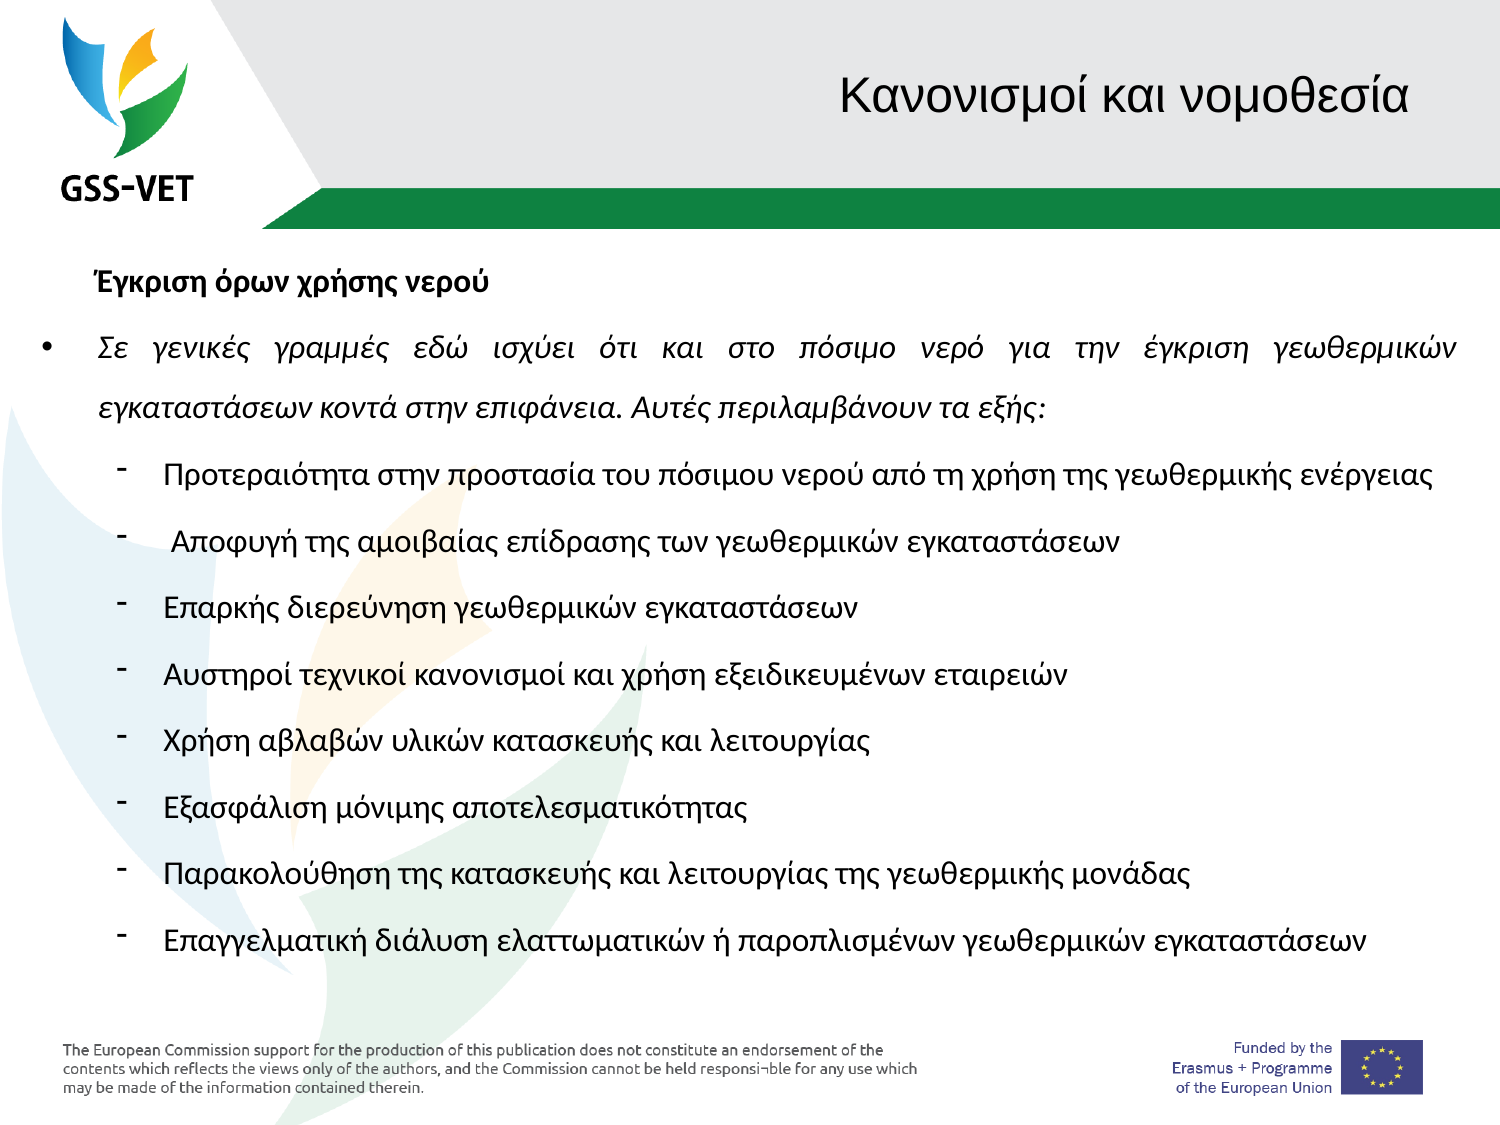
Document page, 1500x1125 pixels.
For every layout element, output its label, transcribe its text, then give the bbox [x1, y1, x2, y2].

list Έγκριση όρων χρήσης νερού Σε γενικές γραμμές εδώ ισχύει ότι και στο πόσιμο νερό για την έγκριση γεωθερμικών εγκαταστάσεων κοντά στην επιφάνεια. Αυτές περιλαμβάνουν τα εξής: Προτεραιότητα στην προστασία του πόσιμου νερού από τη χρήση της γεωθερμικής ενέργειας Αποφυγή της αμοιβαίας επίδρασης των γεωθερμικών εγκαταστάσεων Επαρκής διερεύνηση γεωθερμικών εγκαταστάσεων Αυστηροί τεχνικοί κανονισμοί και χρήση εξειδικευμένων εταιρειών Χρήση αβλαβών υλικών κατασκευής και λειτουργίας Εξασφάλιση μόνιμης αποτελεσματικότητας Παρακολούθηση της κατασκευής και λειτουργίας της γεωθερμικής μονάδας Επαγγελματική διάλυση ελαττωματικών ή παροπλισμένων γεωθερμικών εγκαταστάσεων [26, 231, 1474, 1012]
picture [0, 0, 1500, 1125]
title Κανονισμοί και νομοθεσία [324, 0, 1425, 185]
